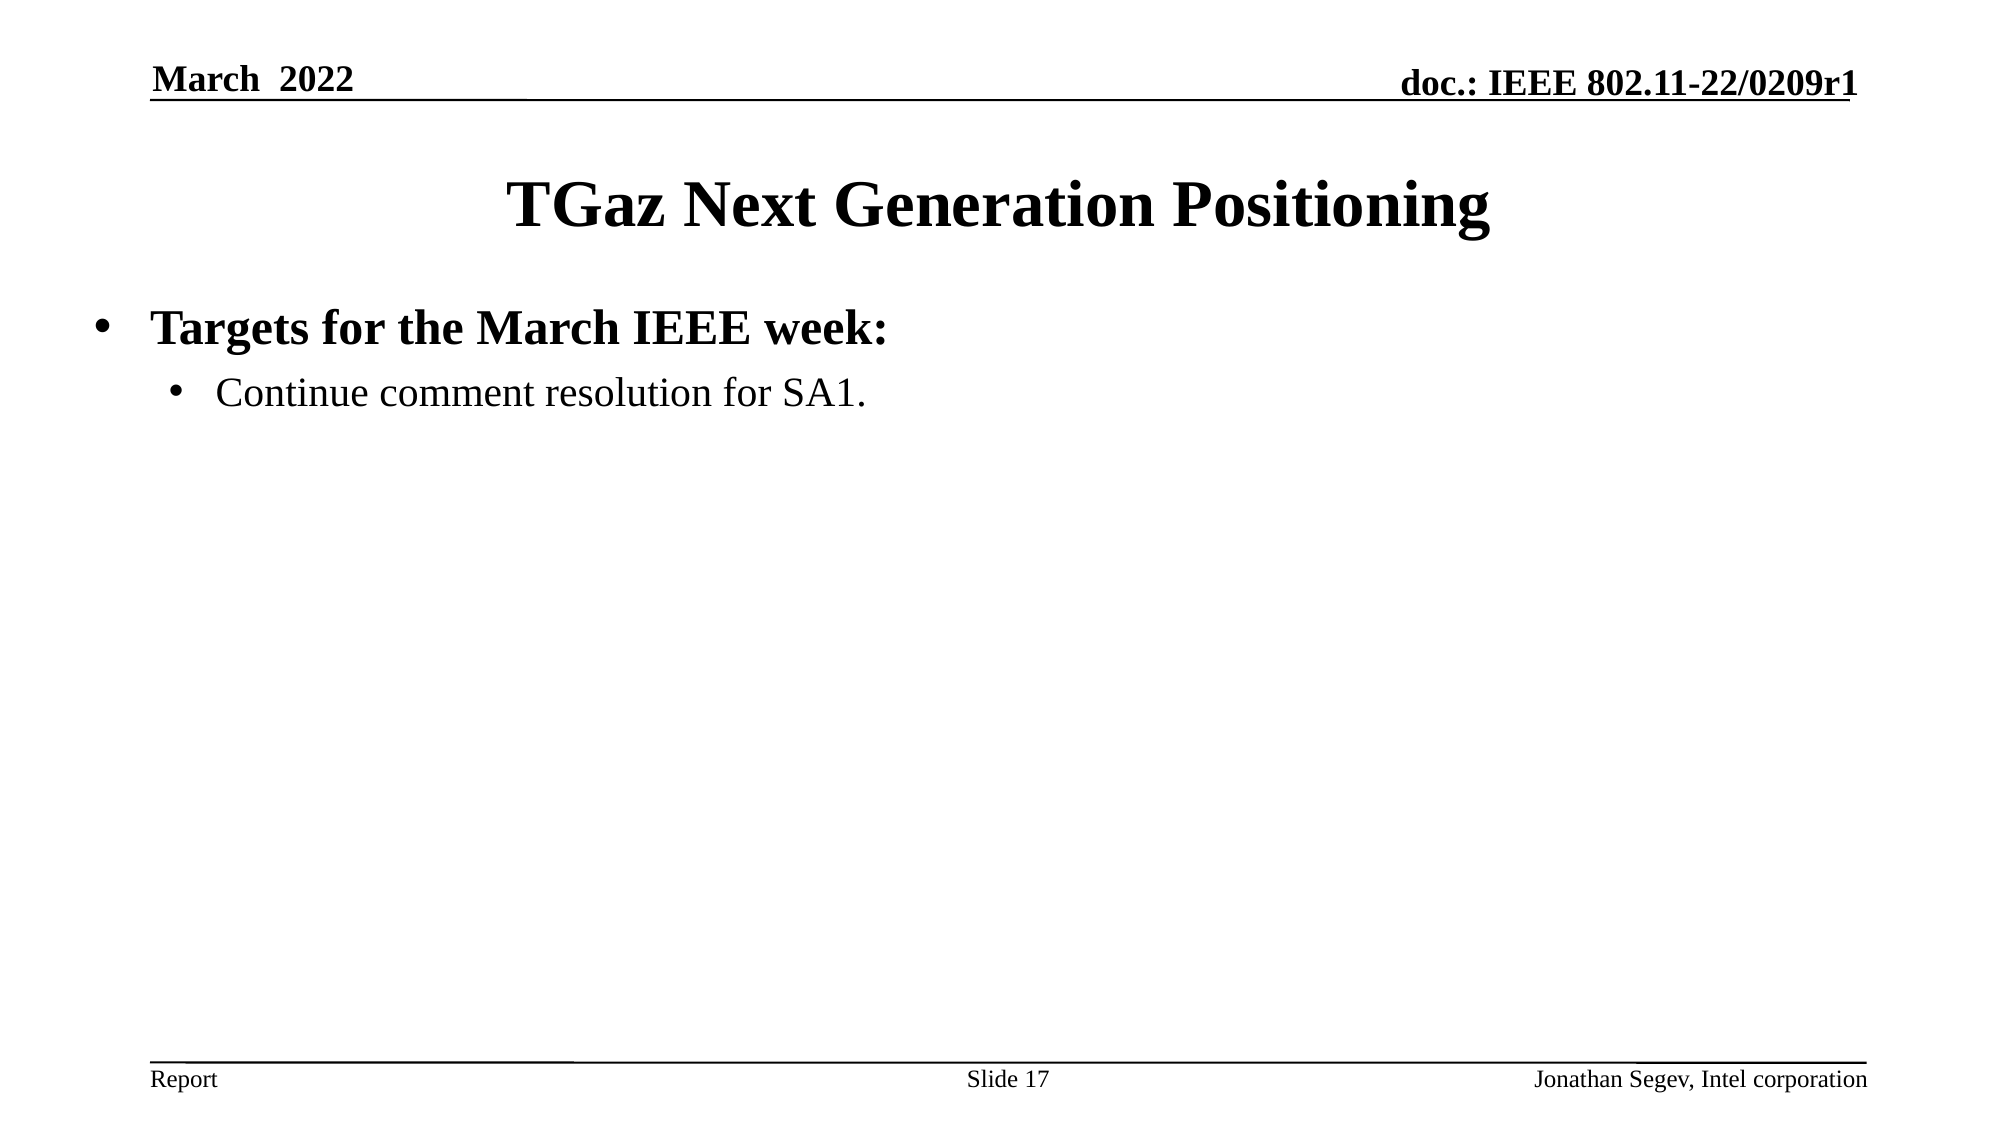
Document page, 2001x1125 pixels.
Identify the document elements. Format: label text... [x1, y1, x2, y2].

footer Jonathan Segev, Intel corporation [1171, 1061, 1869, 1093]
title TGaz Next Generation Positioning [149, 112, 1850, 286]
list Targets for the March IEEE week: Continue comment resolution for SA1. [78, 286, 1910, 1000]
slide_number Slide 17 [950, 1061, 1067, 1123]
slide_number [152, 54, 563, 100]
